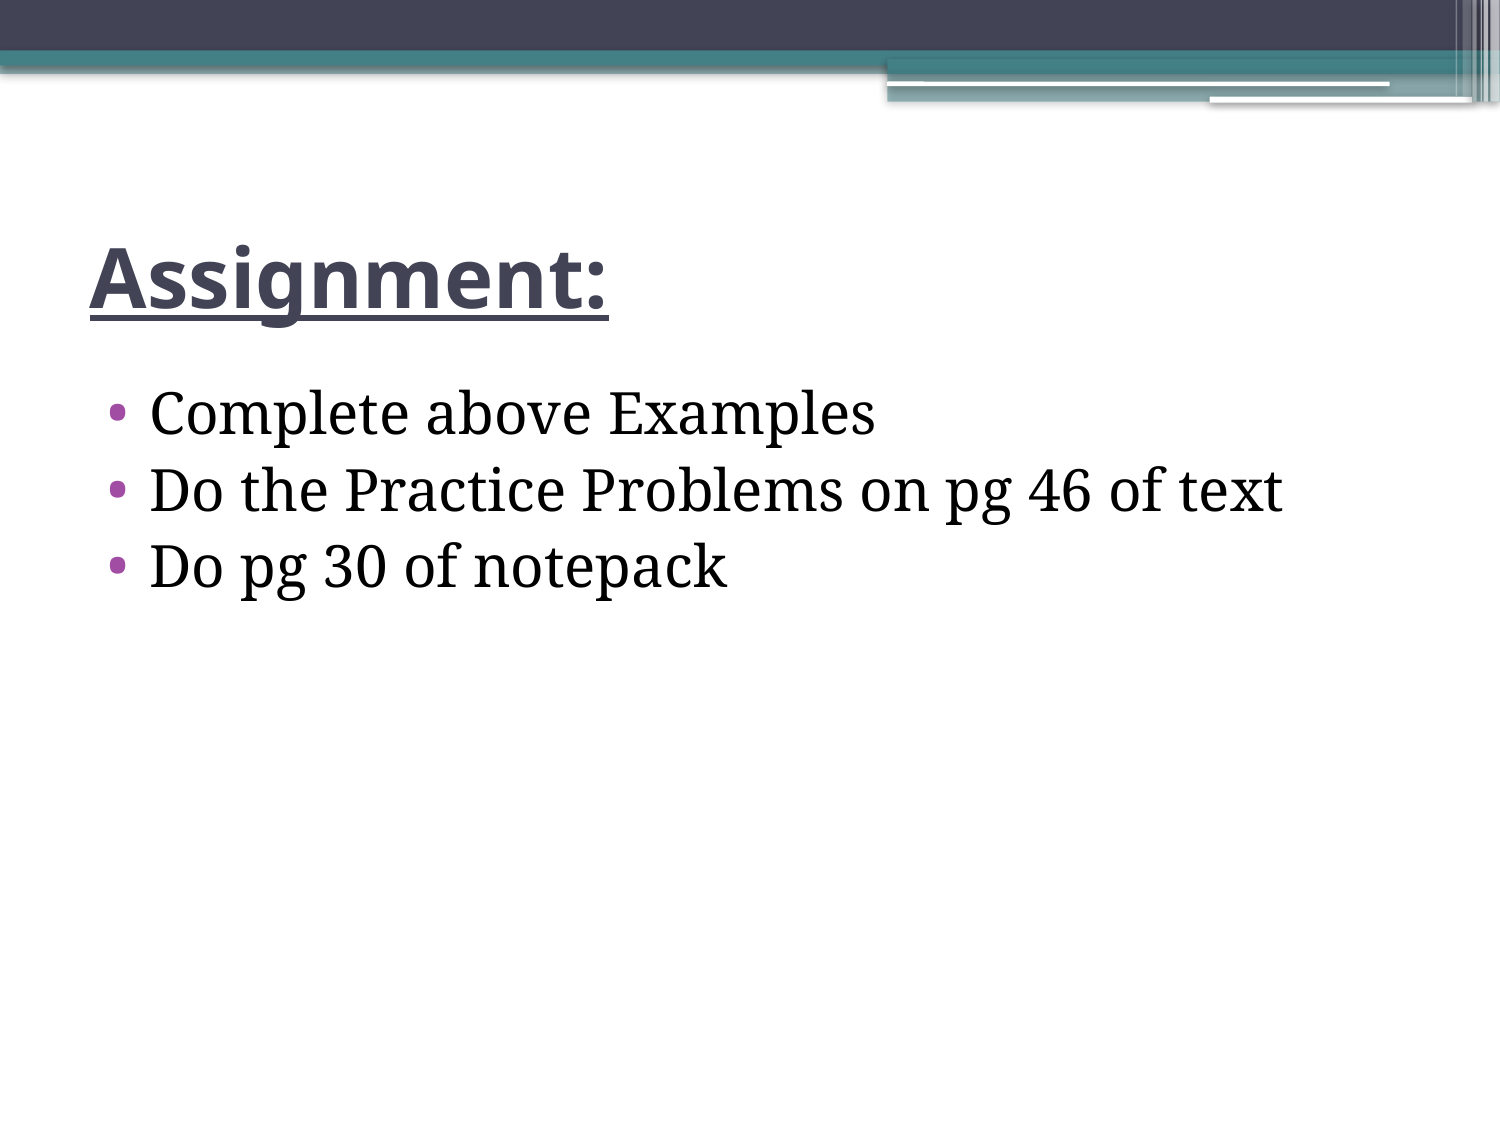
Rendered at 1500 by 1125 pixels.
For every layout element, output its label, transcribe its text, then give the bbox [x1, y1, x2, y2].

list Complete above Examples Do the Practice Problems on pg 46 of text Do pg 30 of notepack [75, 368, 1425, 1079]
title Assignment: [75, 187, 1425, 363]
